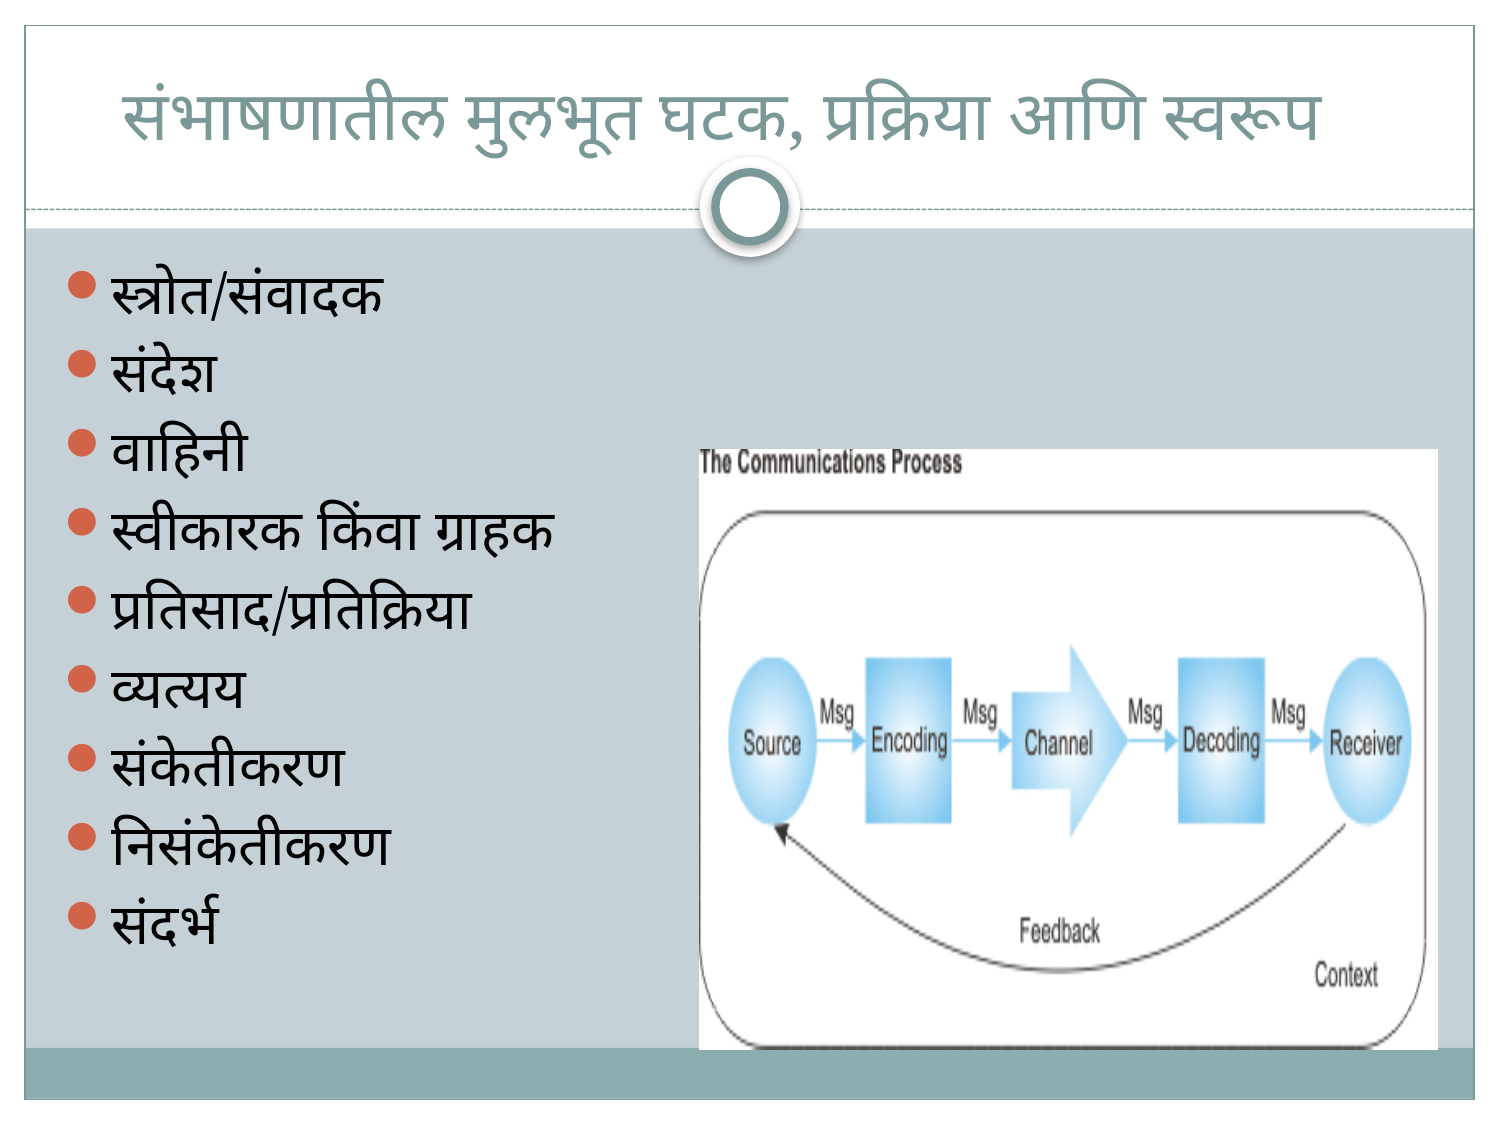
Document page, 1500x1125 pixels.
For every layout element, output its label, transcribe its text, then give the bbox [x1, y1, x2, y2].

title संभाषणातील मुलभूत घटक, प्रक्रिया आणि स्वरूप [49, 37, 1450, 162]
picture [699, 449, 1438, 1050]
list स्त्रोत/संवादक संदेश वाहिनी स्वीकारक किंवा ग्राहक प्रतिसाद/प्रतिक्रिया व्यत्यय संकेतीकरण निसंकेतीकरण संदर्भ [49, 250, 1445, 1001]
